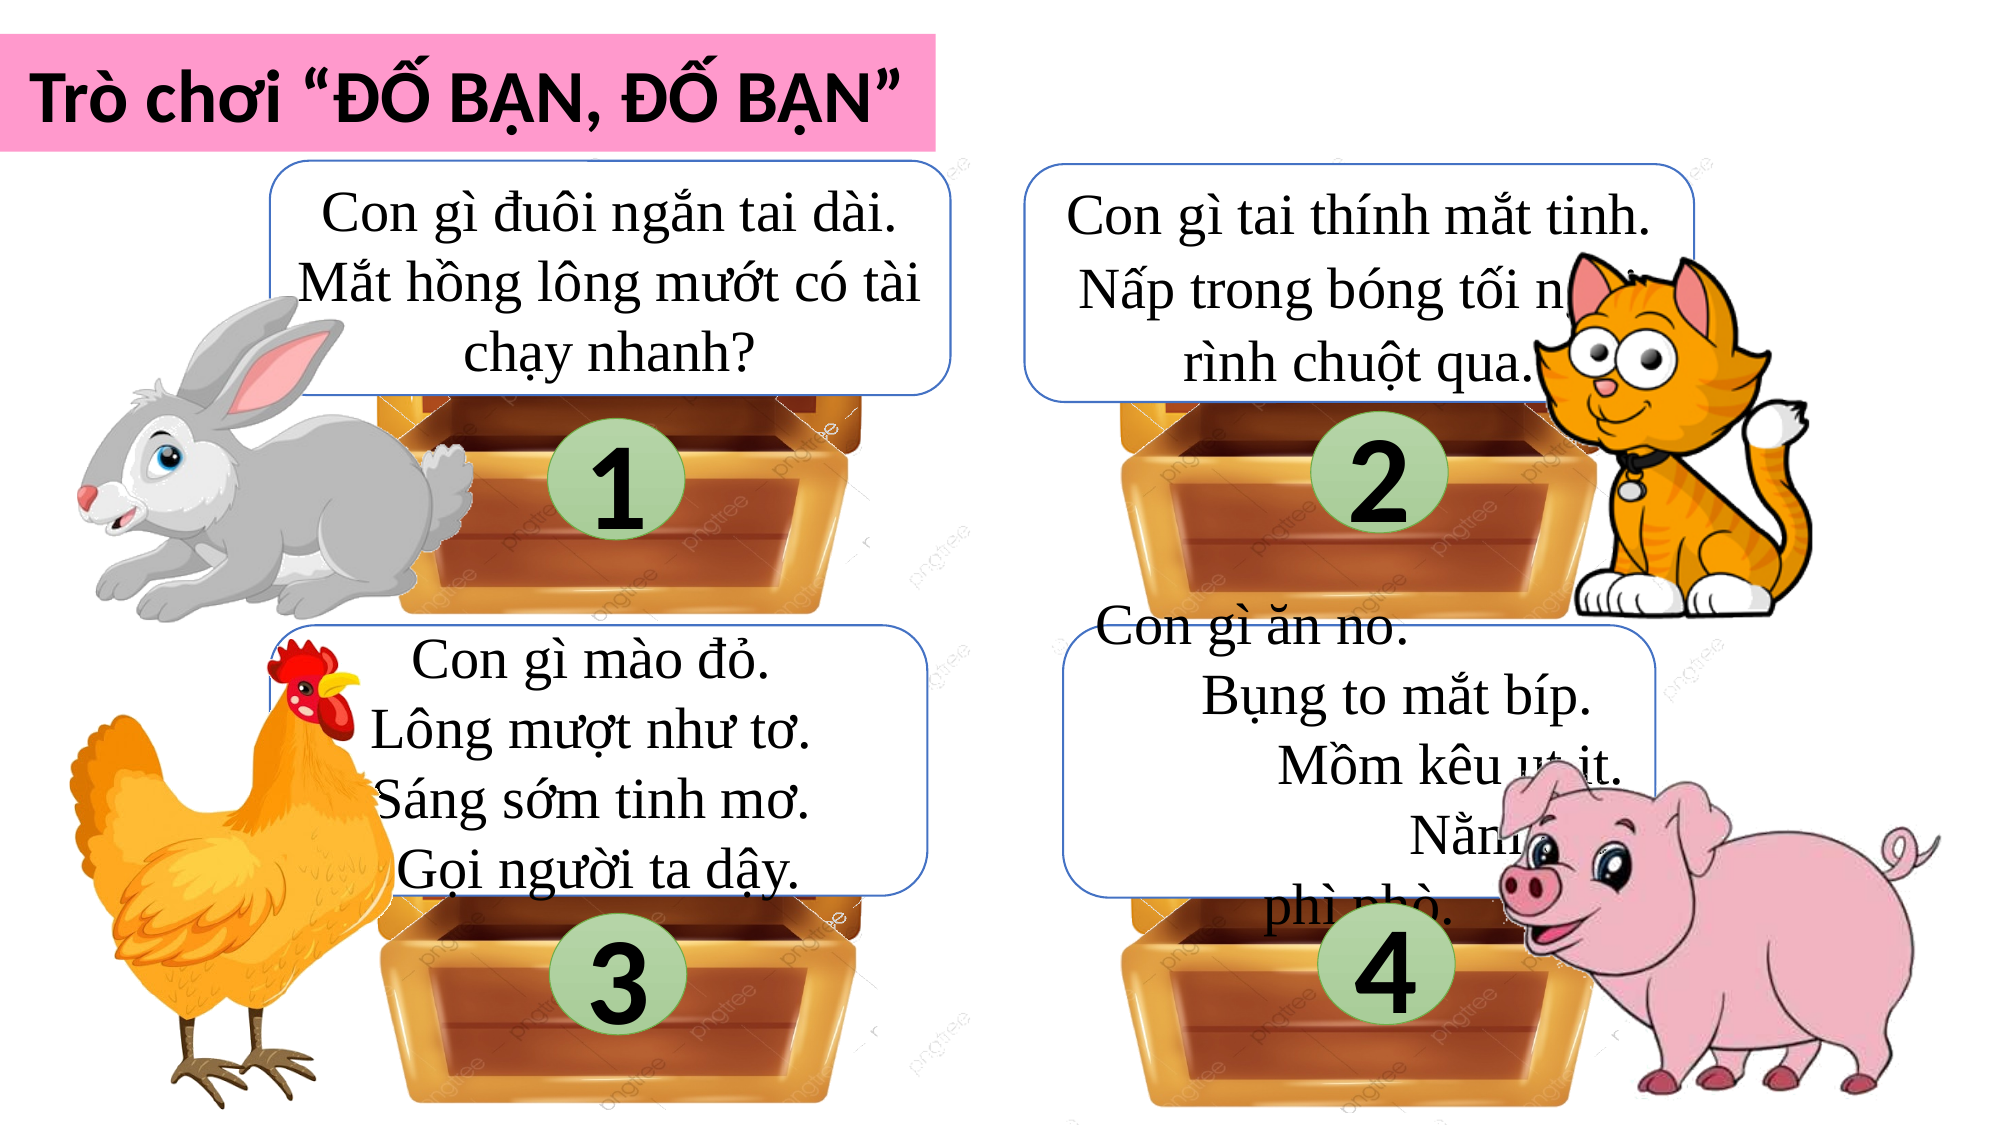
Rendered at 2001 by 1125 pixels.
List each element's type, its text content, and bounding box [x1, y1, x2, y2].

picture [69, 104, 984, 1125]
text_box Trò chơi “ĐỐ BẠN, ĐỐ BẠN” [0, 33, 936, 152]
picture [991, 104, 1954, 1125]
